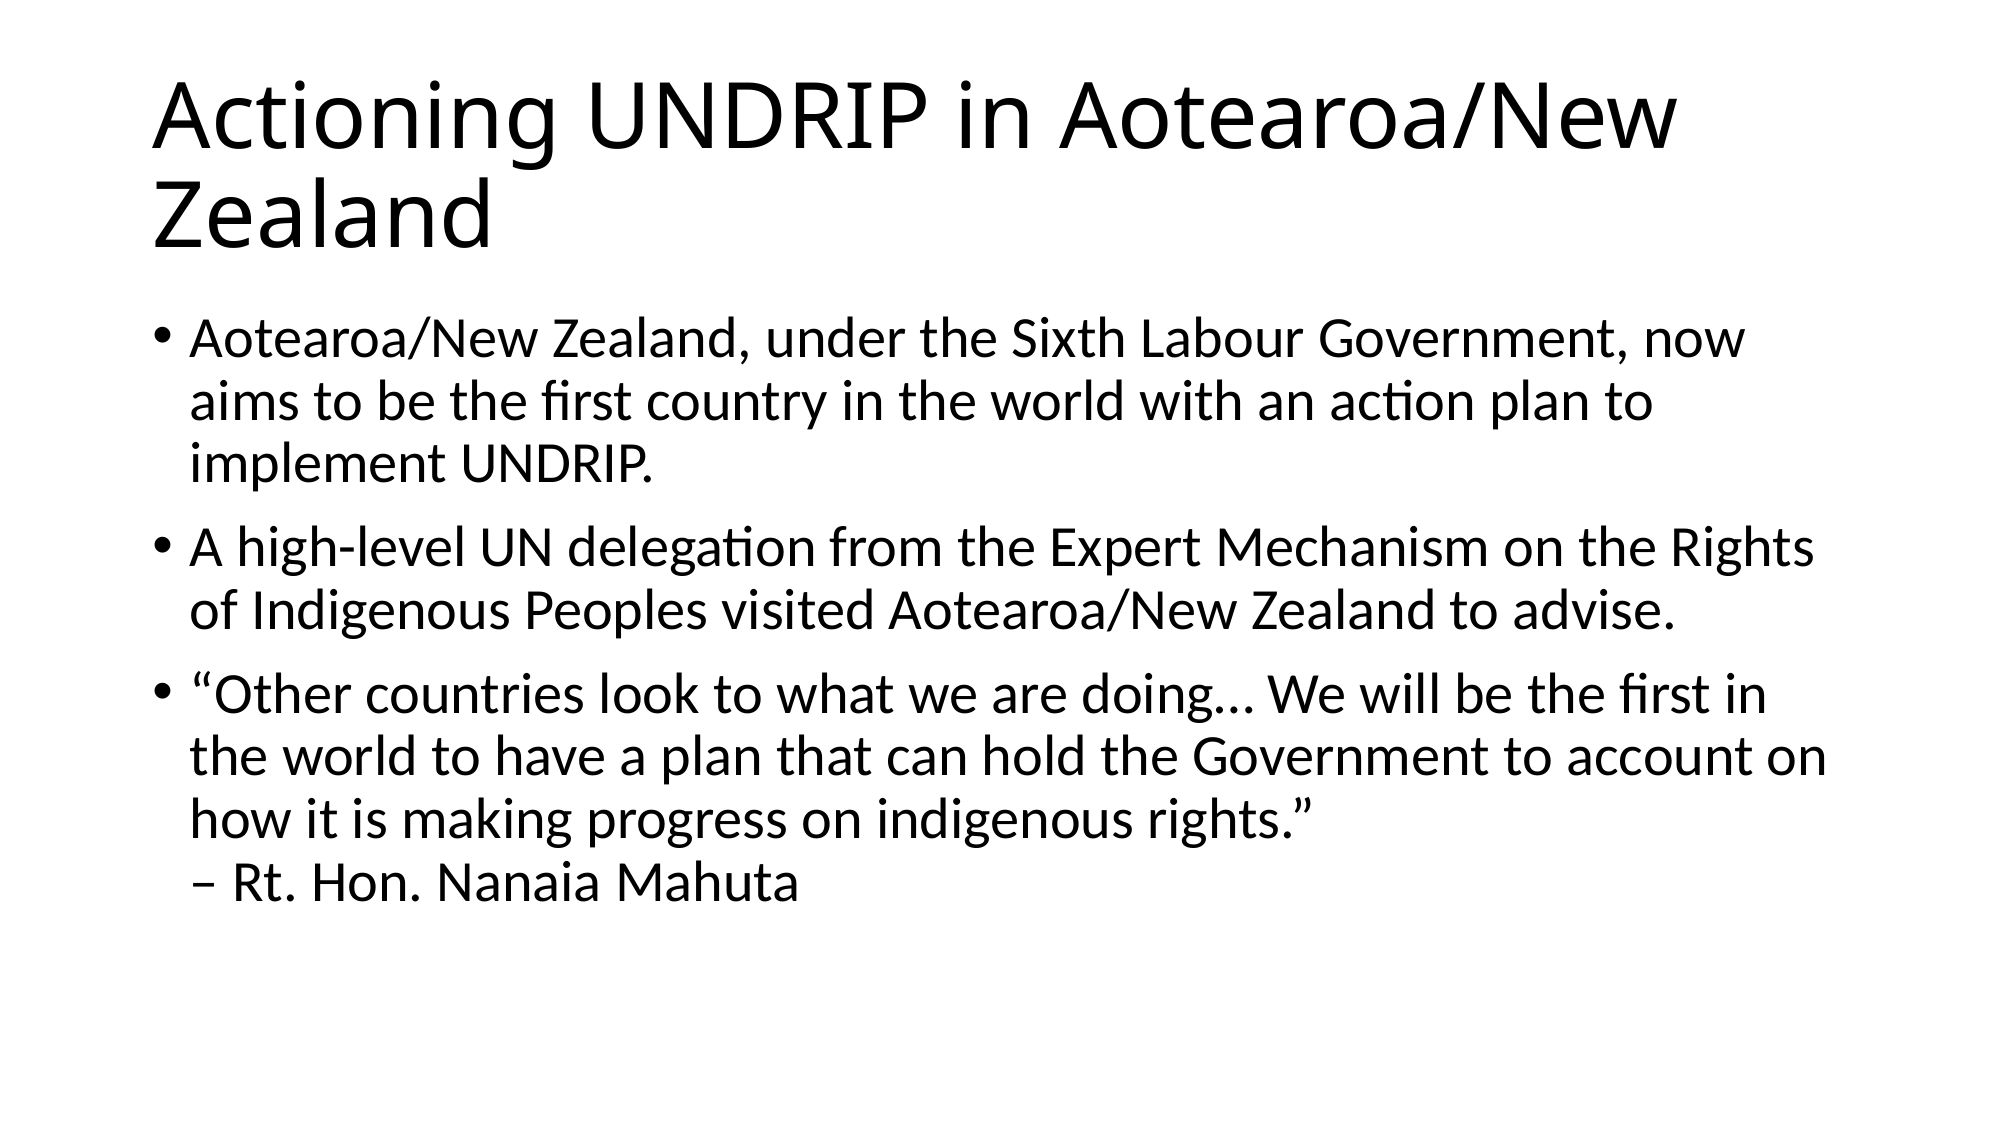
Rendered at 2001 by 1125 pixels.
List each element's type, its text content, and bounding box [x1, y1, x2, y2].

title Actioning UNDRIP in Aotearoa/New Zealand [137, 59, 1863, 278]
list Aotearoa/New Zealand, under the Sixth Labour Government, now aims to be the first country in the world with an action plan to implement UNDRIP. A high-level UN delegation from the Expert Mechanism on the Rights of Indigenous Peoples visited Aotearoa/New Zealand to advise. “Other countries look to what we are doing… We will be the first in the world to have a plan that can hold the Government to account on how it is making progress on indigenous rights.” – Rt. Hon. Nanaia Mahuta [137, 299, 1863, 1014]
